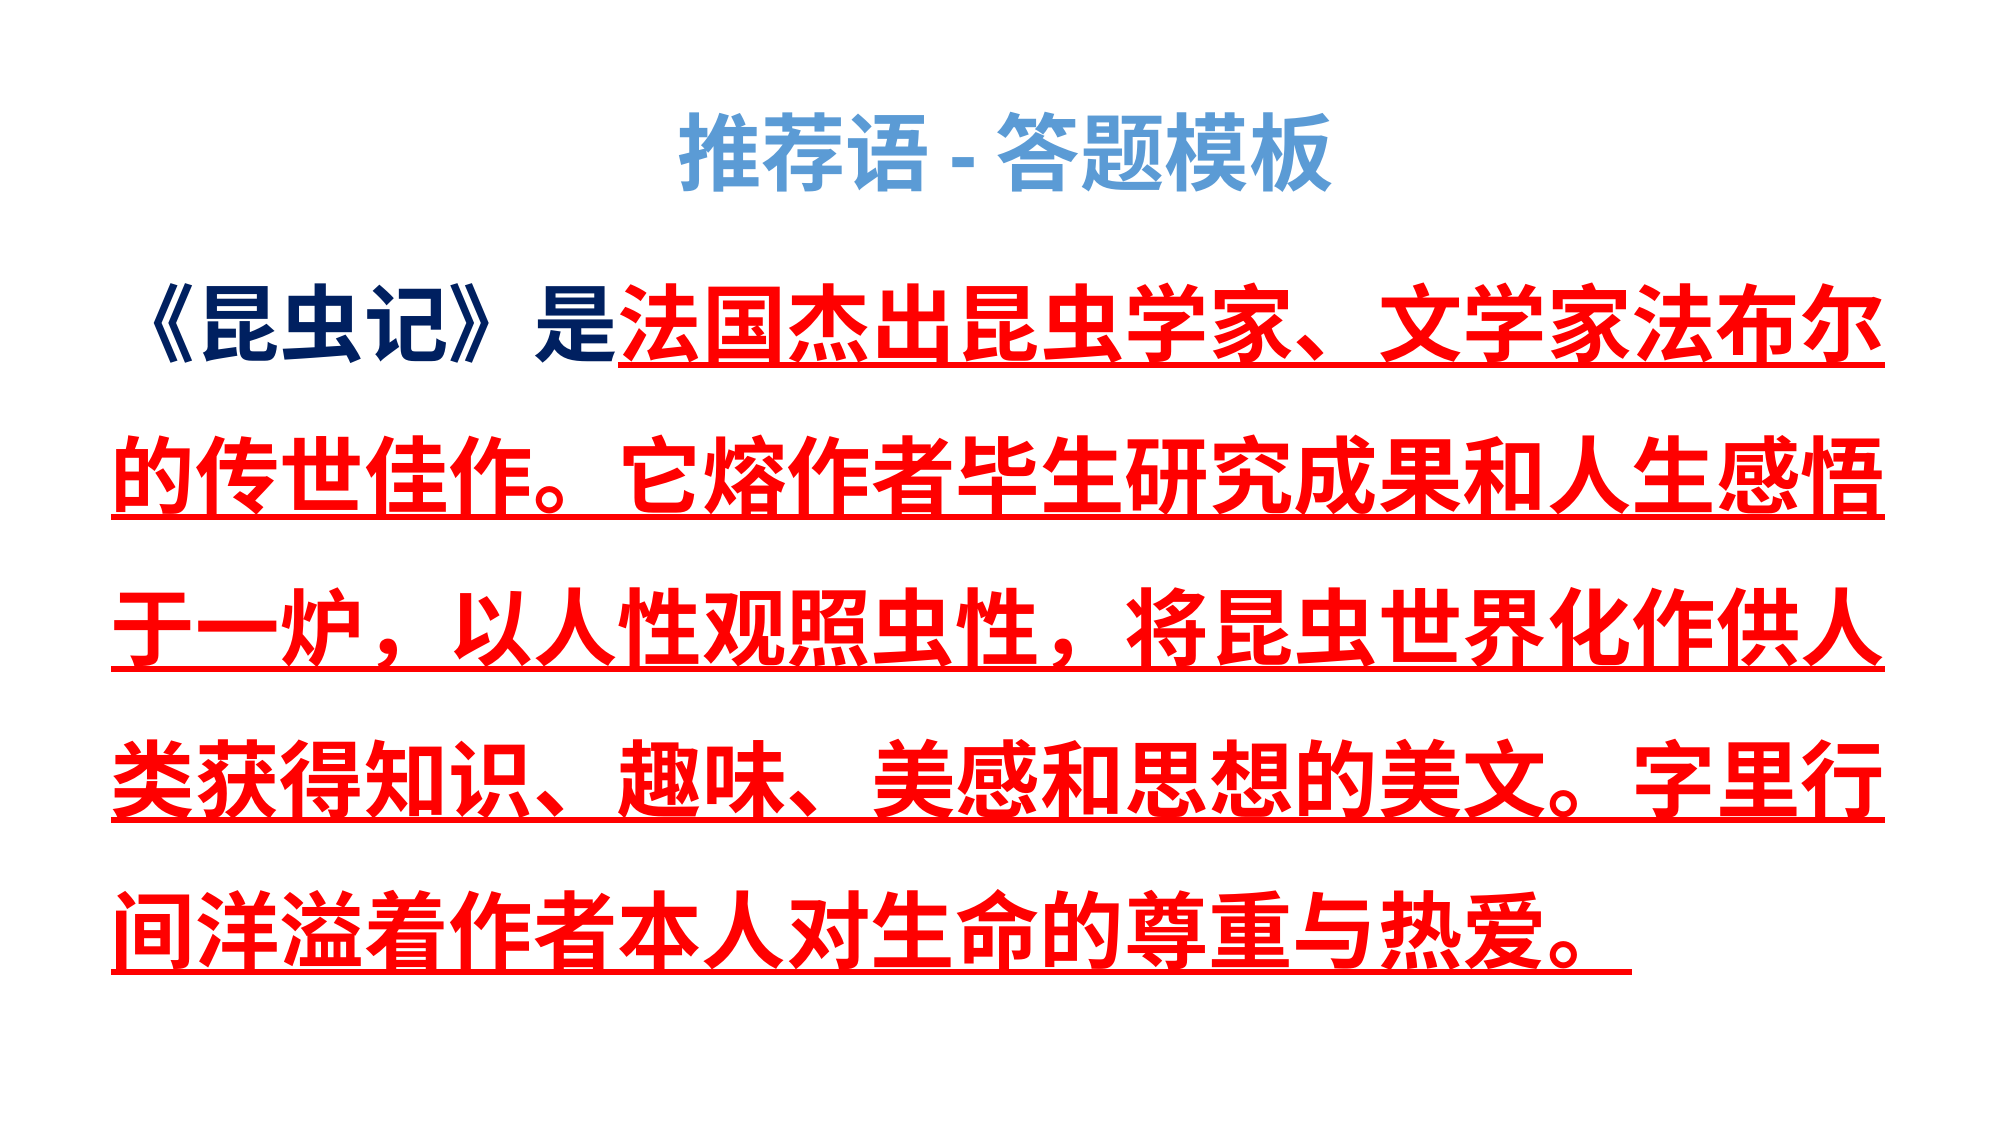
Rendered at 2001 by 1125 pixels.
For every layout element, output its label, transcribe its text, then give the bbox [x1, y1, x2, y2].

list 推荐语-答题模板 《昆虫记》是法国杰出昆虫学家、文学家法布尔的传世佳作。它熔作者毕生研究成果和人生感悟于一炉，以人性观照虫性，将昆虫世界化作供人类获得知识、趣味、美感和思想的美文。字里行间洋溢着作者本人对生命的尊重与热爱。 [95, 41, 1915, 1005]
